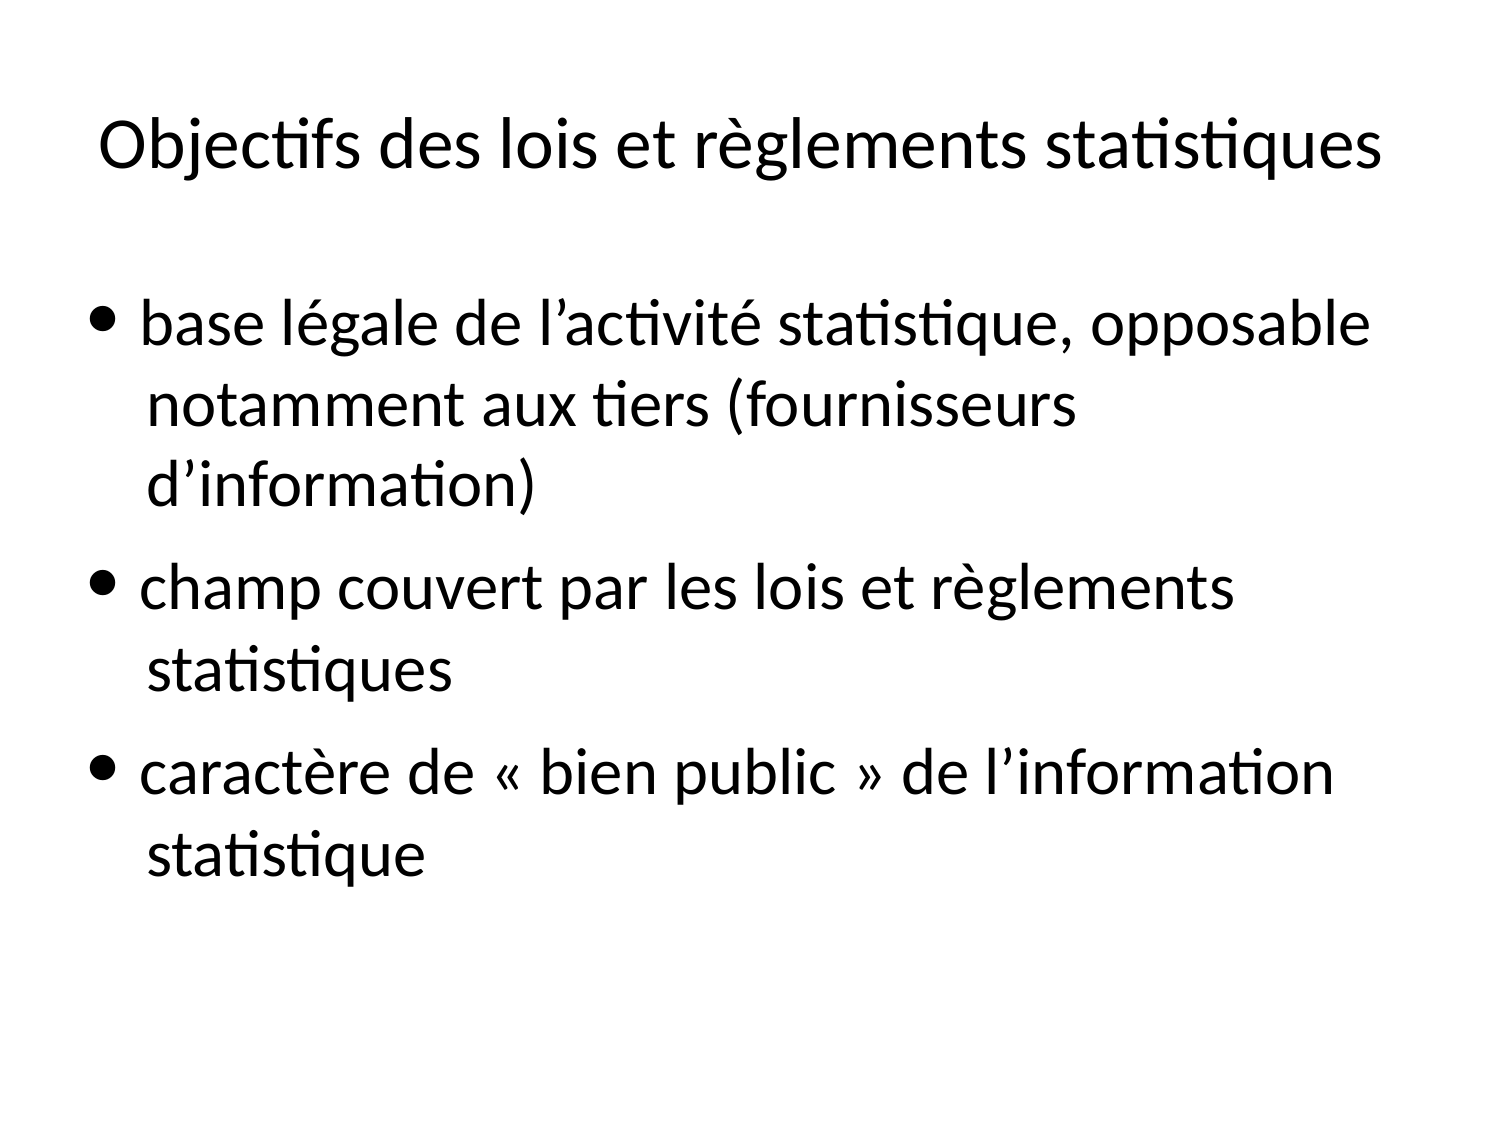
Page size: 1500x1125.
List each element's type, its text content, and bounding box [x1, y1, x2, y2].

title Objectifs des lois et règlements statistiques [75, 45, 1425, 233]
list · base légale de l’activité statistique, opposable notamment aux tiers (fournisseurs d’information) · champ couvert par les lois et règlements statistiques · caractère de « bien public » de l’information statistique [75, 262, 1425, 1005]
